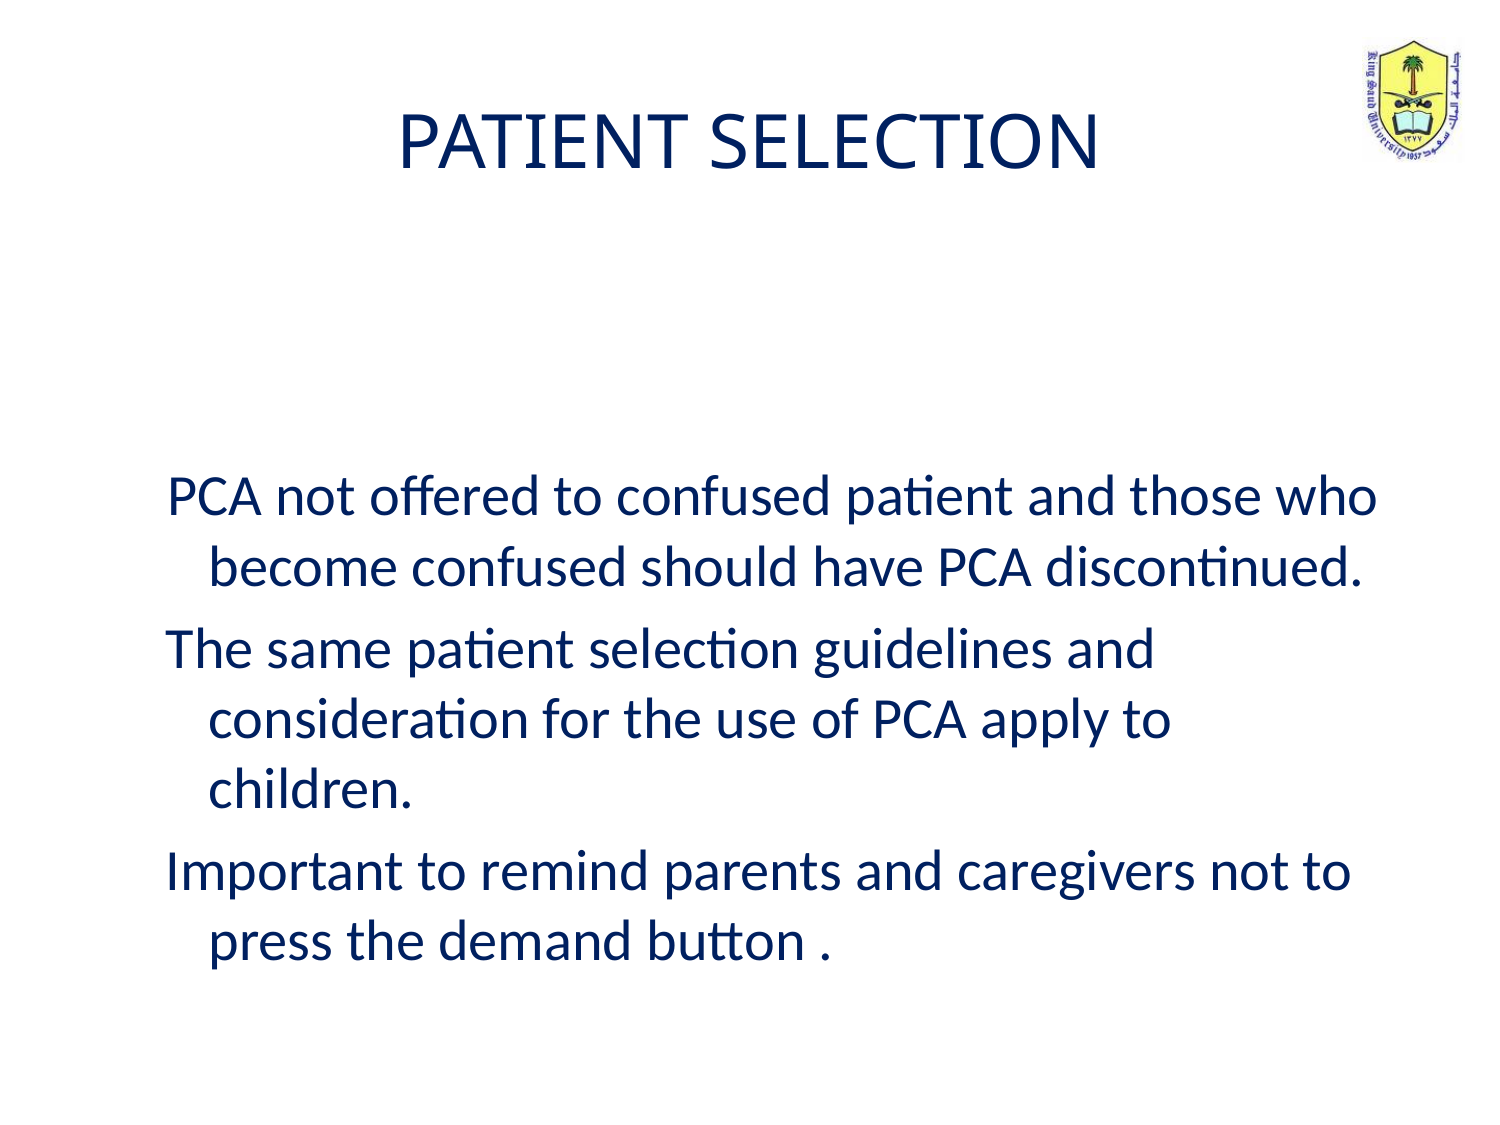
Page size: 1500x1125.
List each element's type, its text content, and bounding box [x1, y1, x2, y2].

picture [1362, 37, 1466, 163]
title PATIENT SELECTION [75, 45, 1425, 233]
list PCA not offered to confused patient and those who become confused should have PCA discontinued. The same patient selection guidelines and consideration for the use of PCA apply to children. Important to remind parents and caregivers not to press the demand button . [137, 337, 1404, 894]
